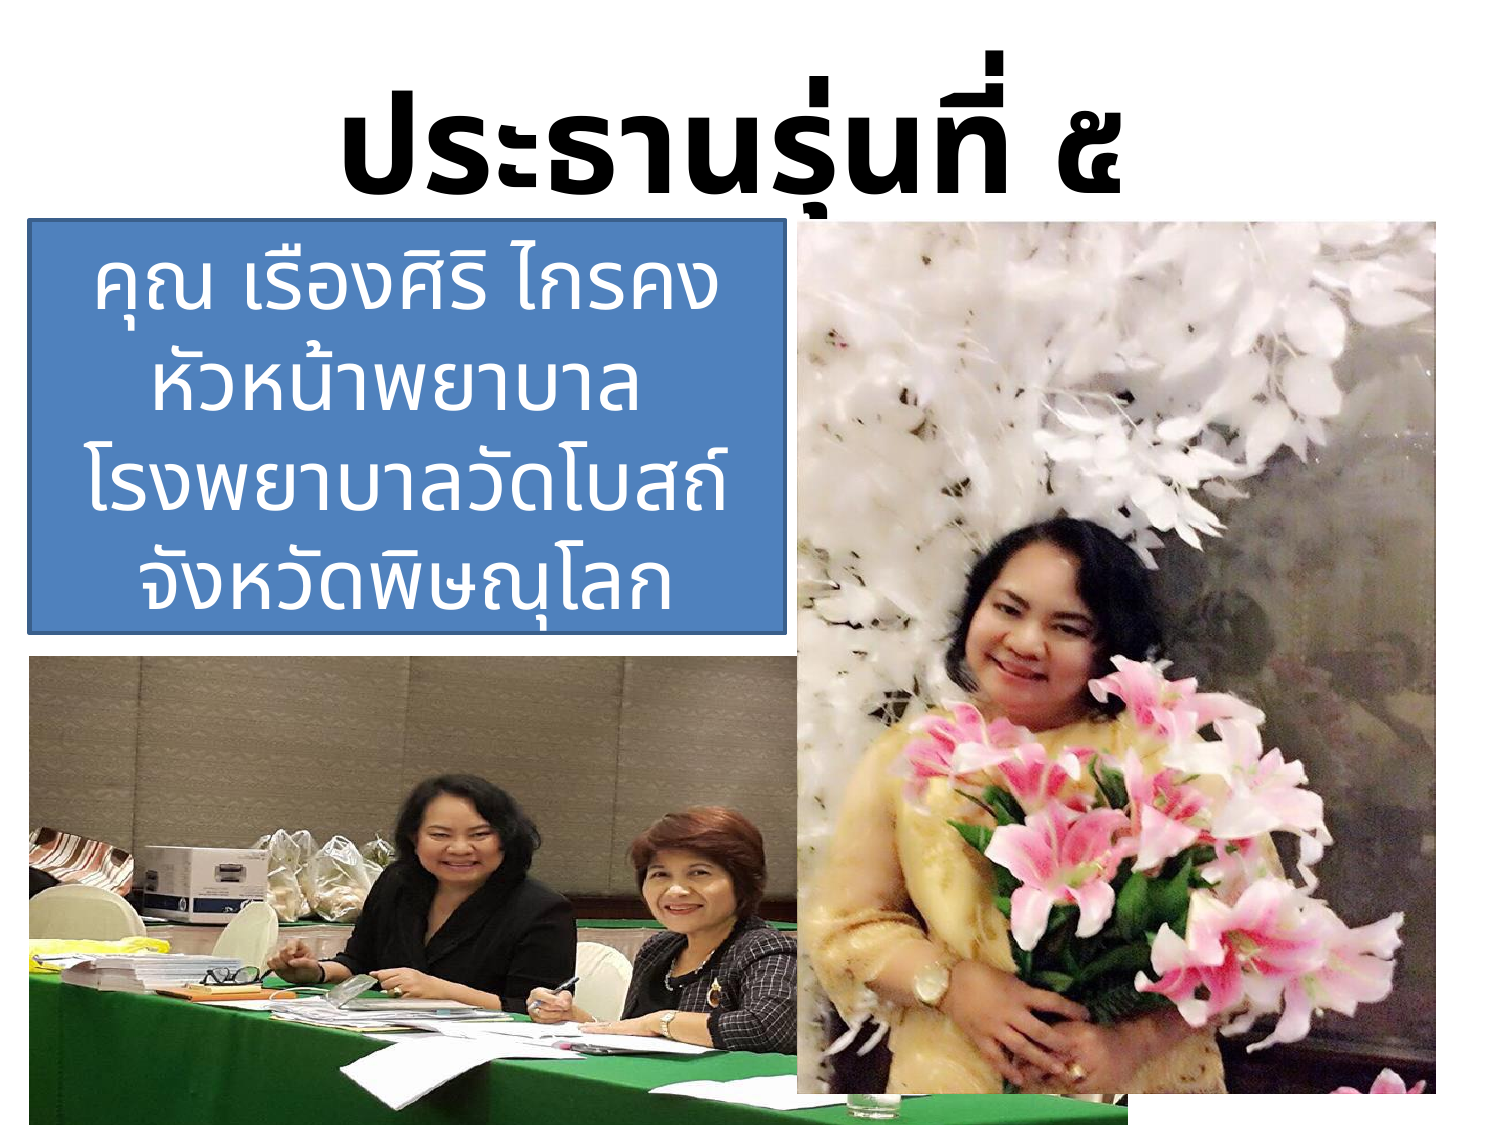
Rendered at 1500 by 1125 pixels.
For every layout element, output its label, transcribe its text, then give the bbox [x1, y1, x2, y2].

text_box คุณ เรืองศิริ ไกรคง หัวหน้าพยาบาล โรงพยาบาลวัดโบสถ์ จังหวัดพิษณุโลก [27, 218, 787, 635]
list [796, 219, 1436, 1095]
title ประธานรุ่นที่ ๕ [75, 45, 1425, 233]
picture [29, 656, 1128, 1125]
